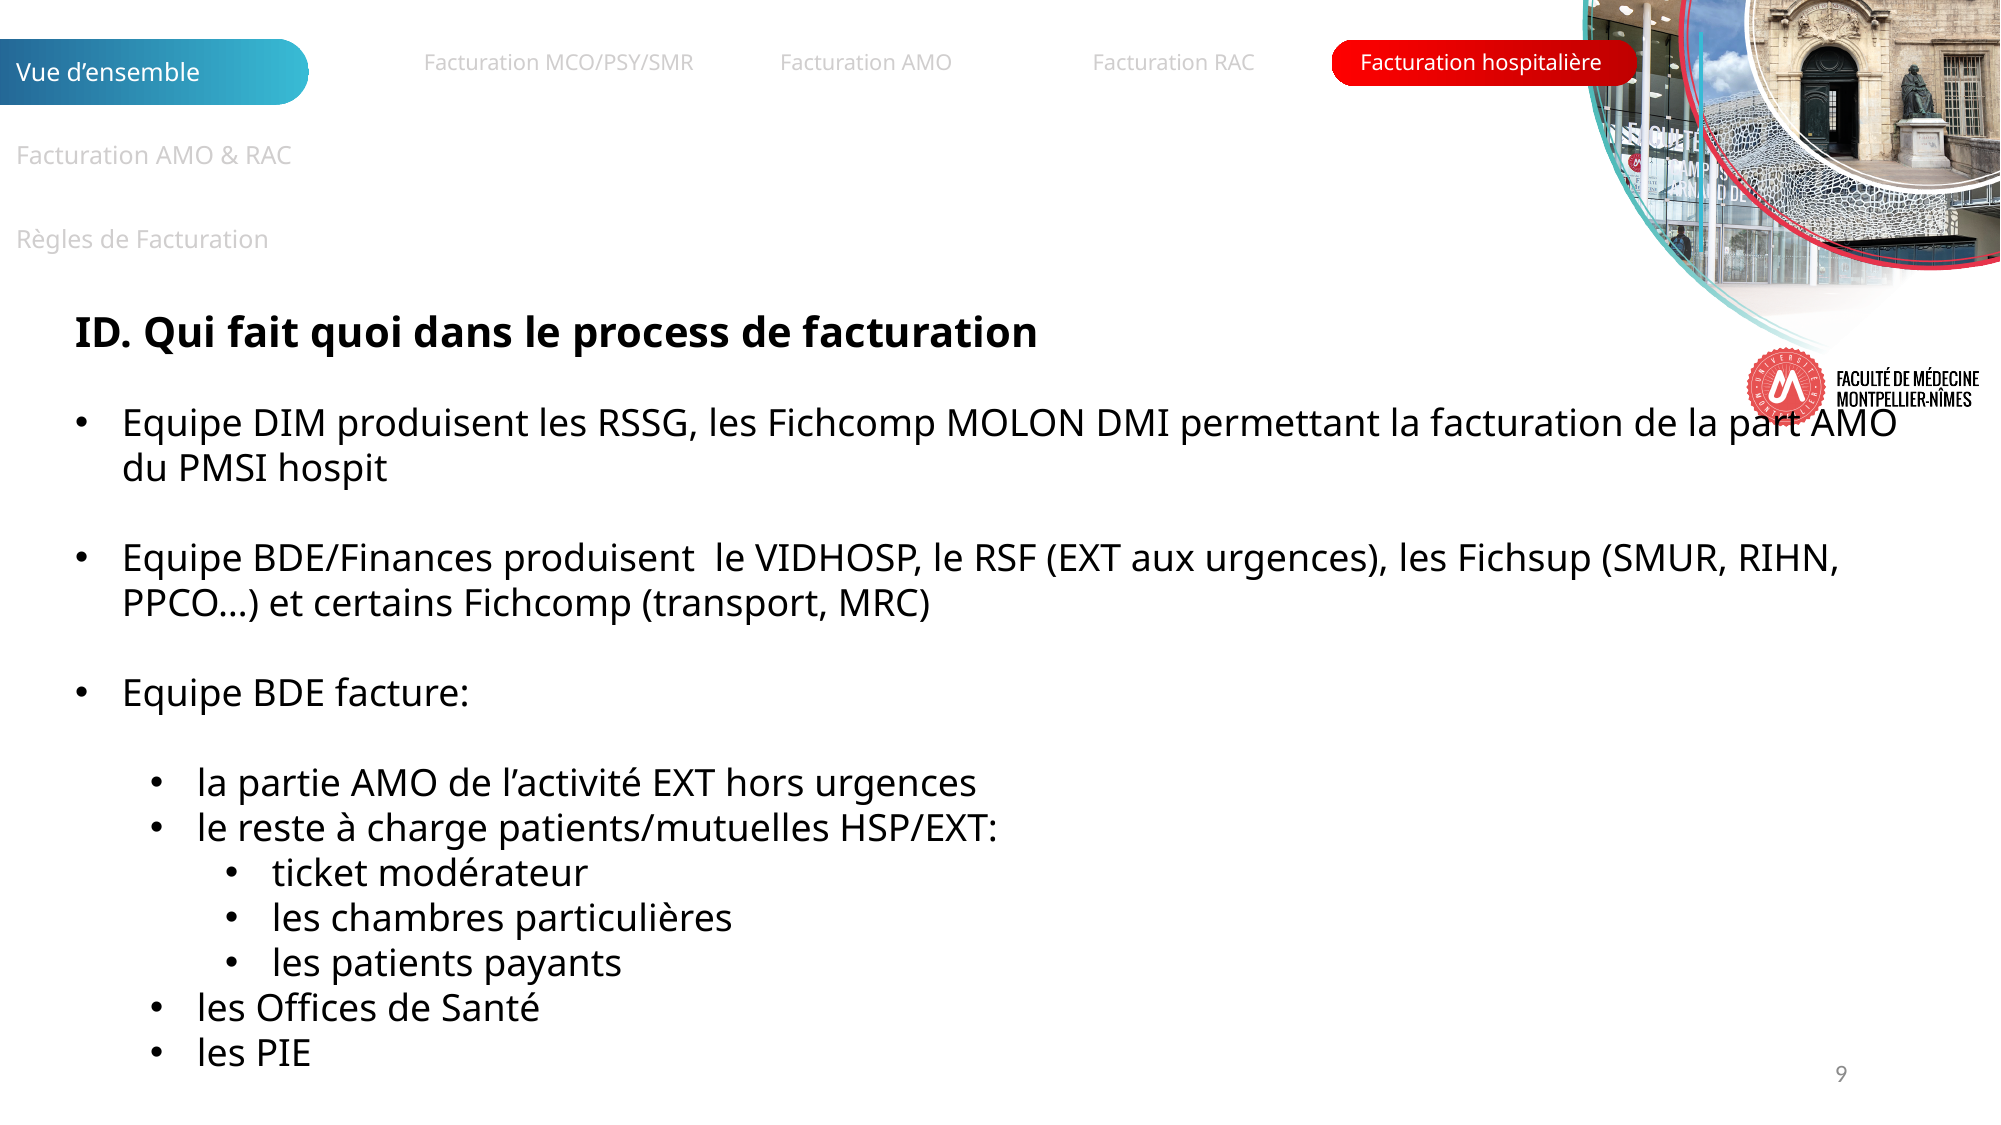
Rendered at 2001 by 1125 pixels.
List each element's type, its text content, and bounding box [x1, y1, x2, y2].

picture [1523, 0, 2000, 427]
text_box [1635, 50, 1639, 76]
table_cell Règles de Facturation [1, 197, 321, 280]
text_box Equipe DIM produisent les RSSG, les Fichcomp MOLON DMI permettant la facturation de la part AMO du PMSI hospit Equipe BDE/Finances produisent le VIDHOSP, le RSF (EXT aux urgences), les Fichsup (SMUR, RIHN, PPCO…) et certains Fichcomp (transport, MRC) Equipe BDE facture: la partie AMO de l’activité EXT hors urgences le reste à charge patients/mutuelles HSP/EXT: ticket modérateur les chambres particulières les patients payants les Offices de Santé les PIE [60, 391, 1940, 1125]
table_header Facturation RAC [1020, 39, 1328, 86]
table_cell Facturation AMO & RAC [1, 113, 321, 197]
slide_number 9 [1412, 1042, 1863, 1103]
text_box ID. Qui fait quoi dans le process de facturation [60, 298, 1523, 364]
table_header Vue d’ensemble [1, 30, 321, 113]
table_header Facturation MCO/PSY/SMR [405, 39, 713, 86]
table_header Facturation hospitalière [1328, 39, 1635, 86]
table_header Facturation AMO [713, 39, 1020, 86]
